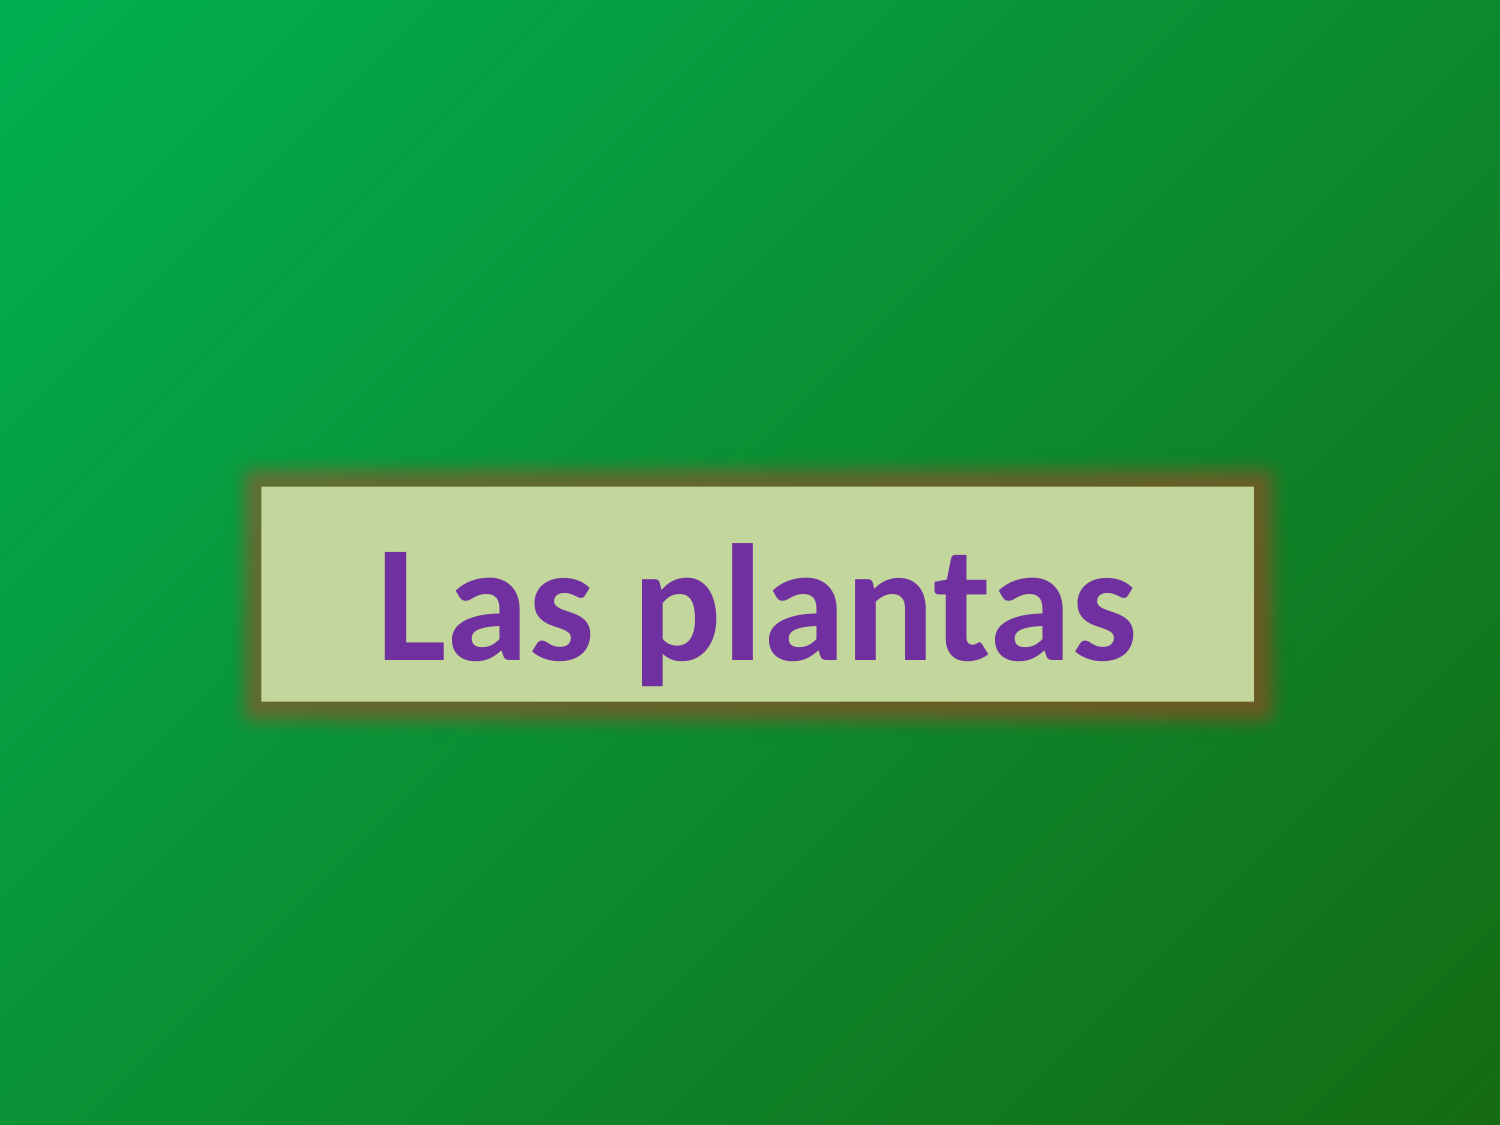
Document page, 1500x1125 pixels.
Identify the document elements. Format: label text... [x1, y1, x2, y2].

text_box Las plantas [261, 486, 1254, 702]
